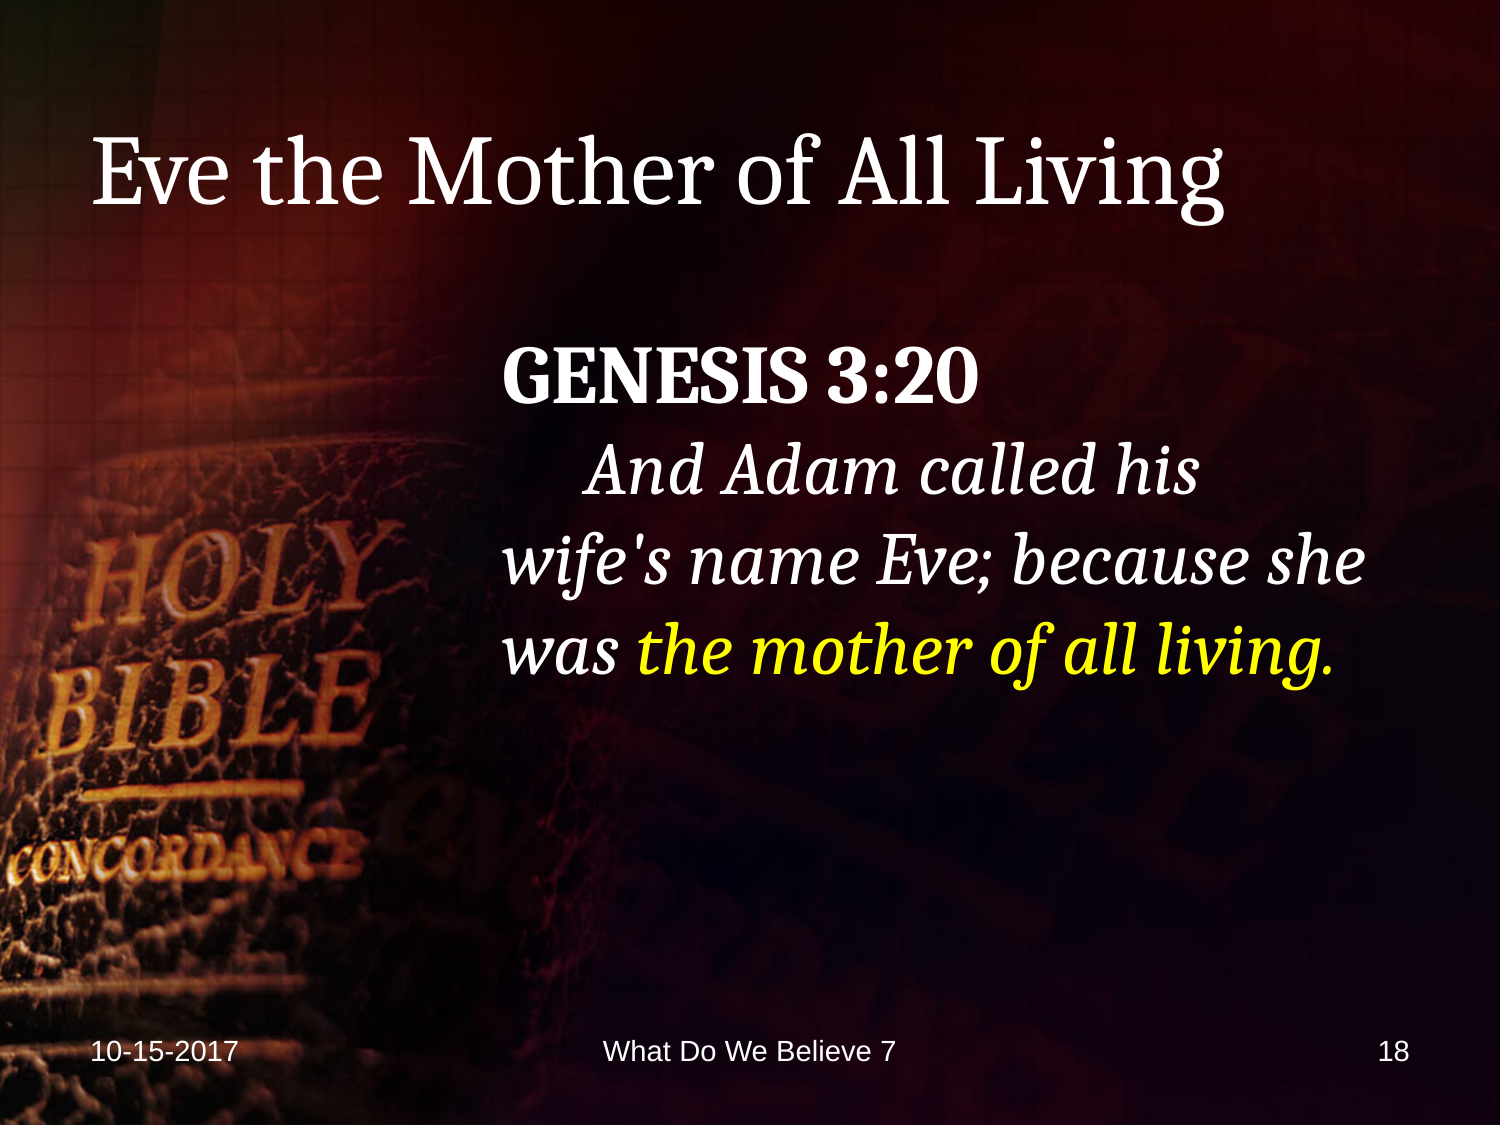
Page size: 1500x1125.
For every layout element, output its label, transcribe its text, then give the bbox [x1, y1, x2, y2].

footer What Do We Believe 7 [512, 1024, 988, 1103]
title Eve the Mother of All Living [74, 44, 1480, 233]
text_box GENESIS 3:20 And Adam called his wife's name Eve; because she was the mother of all living. [487, 312, 1400, 788]
picture [0, 0, 1500, 1125]
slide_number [74, 1024, 426, 1103]
slide_number 18 [1074, 1024, 1426, 1103]
